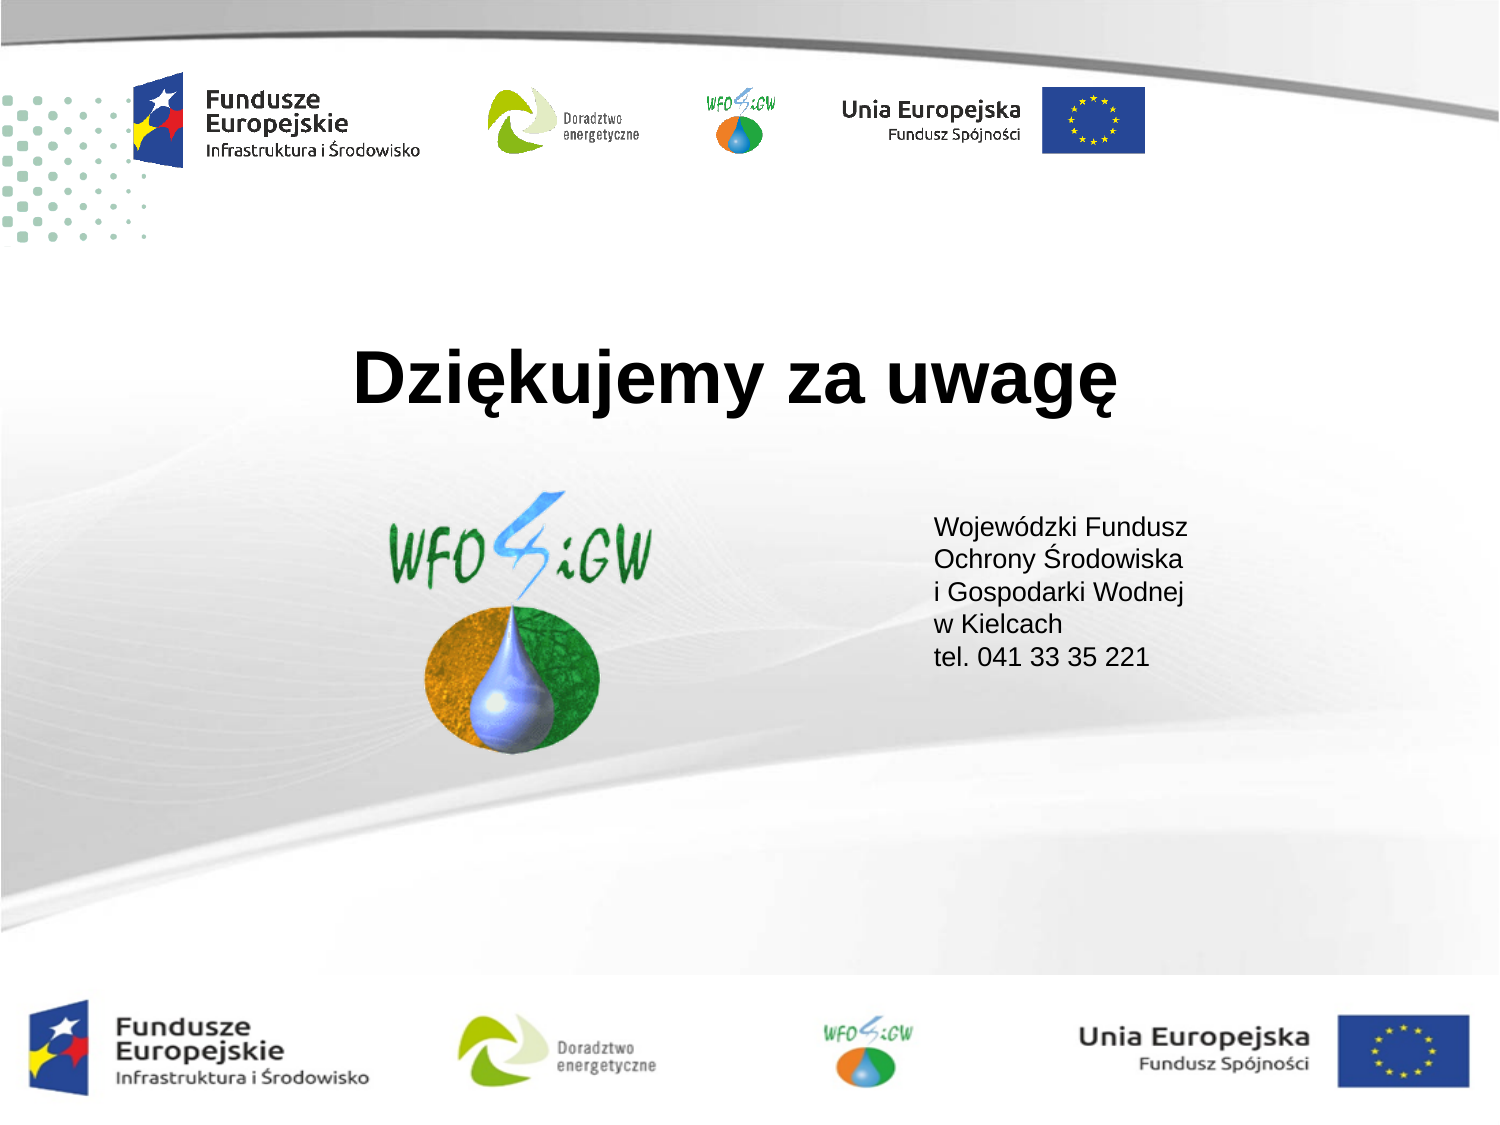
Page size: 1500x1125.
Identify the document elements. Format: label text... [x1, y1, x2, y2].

list Dziękujemy za uwagę Wojewódzki Fundusz Ochrony Środowiska i Gospodarki Wodnej w Kielcach tel. 041 33 35 221 [337, 321, 1379, 848]
picture [0, 0, 1500, 1122]
